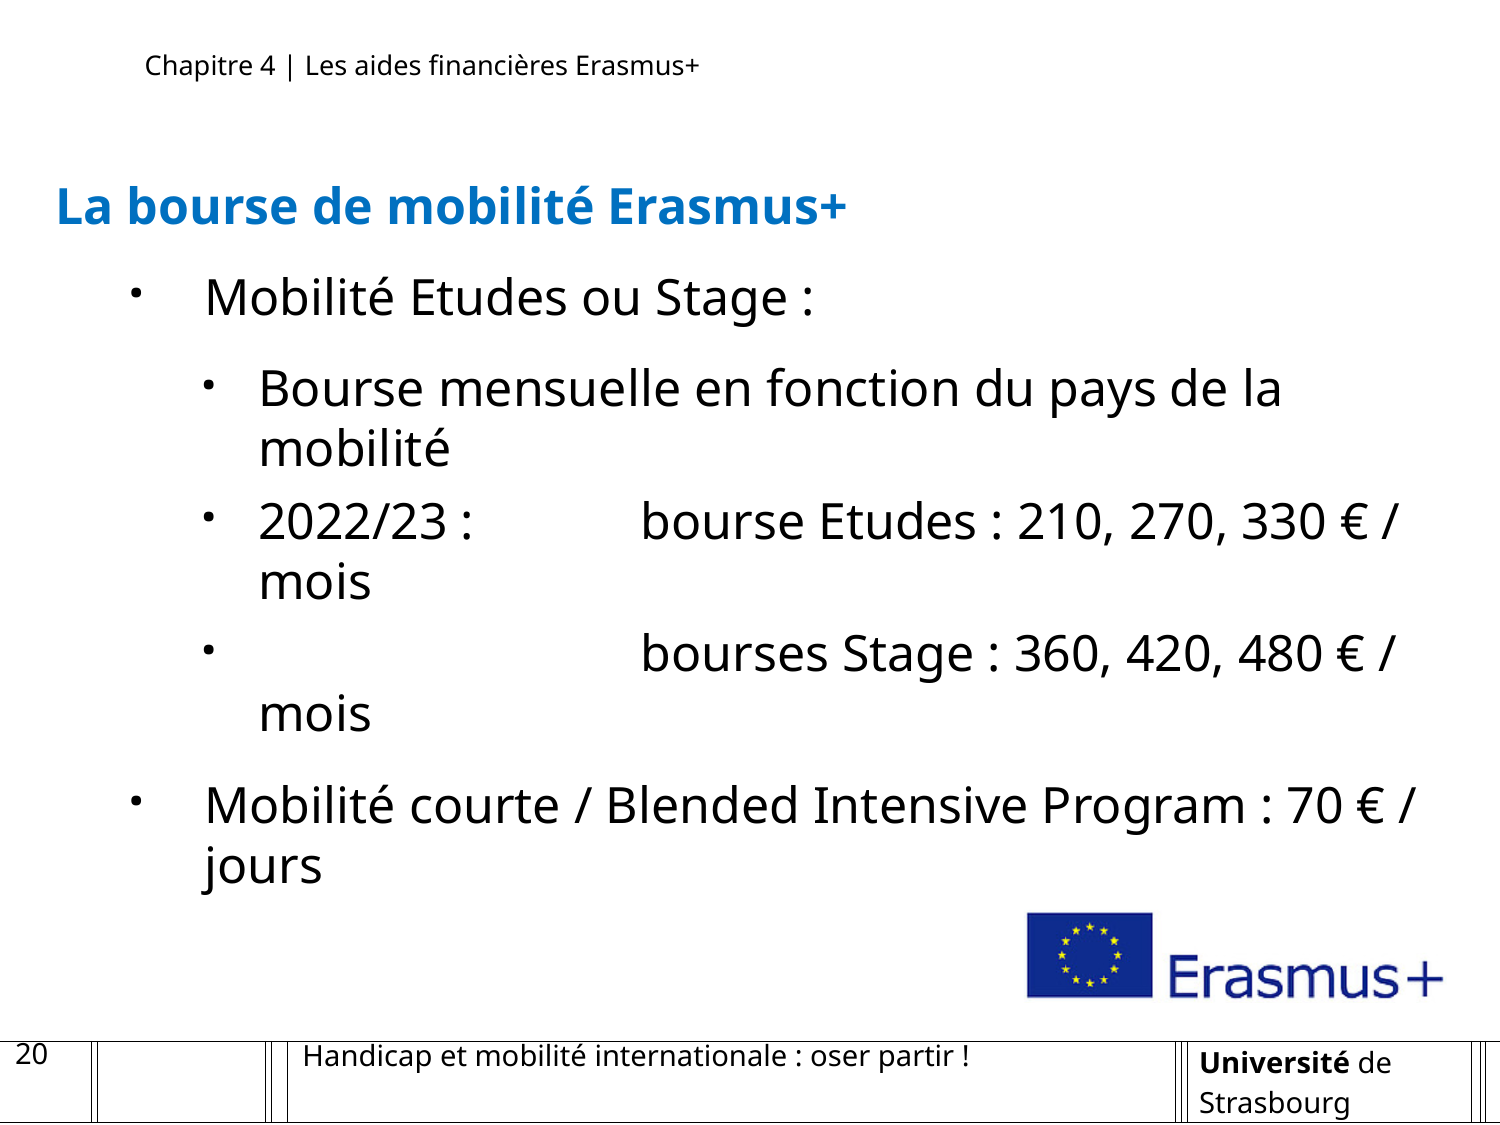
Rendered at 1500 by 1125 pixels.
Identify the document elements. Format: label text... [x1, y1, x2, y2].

footer Handicap et mobilité internationale : oser partir ! [287, 1032, 1175, 1078]
picture [1019, 904, 1447, 1003]
list Chapitre 4 | Les aides financières Erasmus+ [129, 40, 724, 91]
slide_number 20 [0, 1032, 92, 1078]
text_box La bourse de mobilité Erasmus+ Mobilité Etudes ou Stage : Bourse mensuelle en fonction du pays de la mobilité 2022/23 : bourse Etudes : 210, 270, 330 € / mois bourses Stage : 360, 420, 480 € / mois Mobilité courte / Blended Intensive Program : 70 € / jours [40, 167, 1447, 1012]
